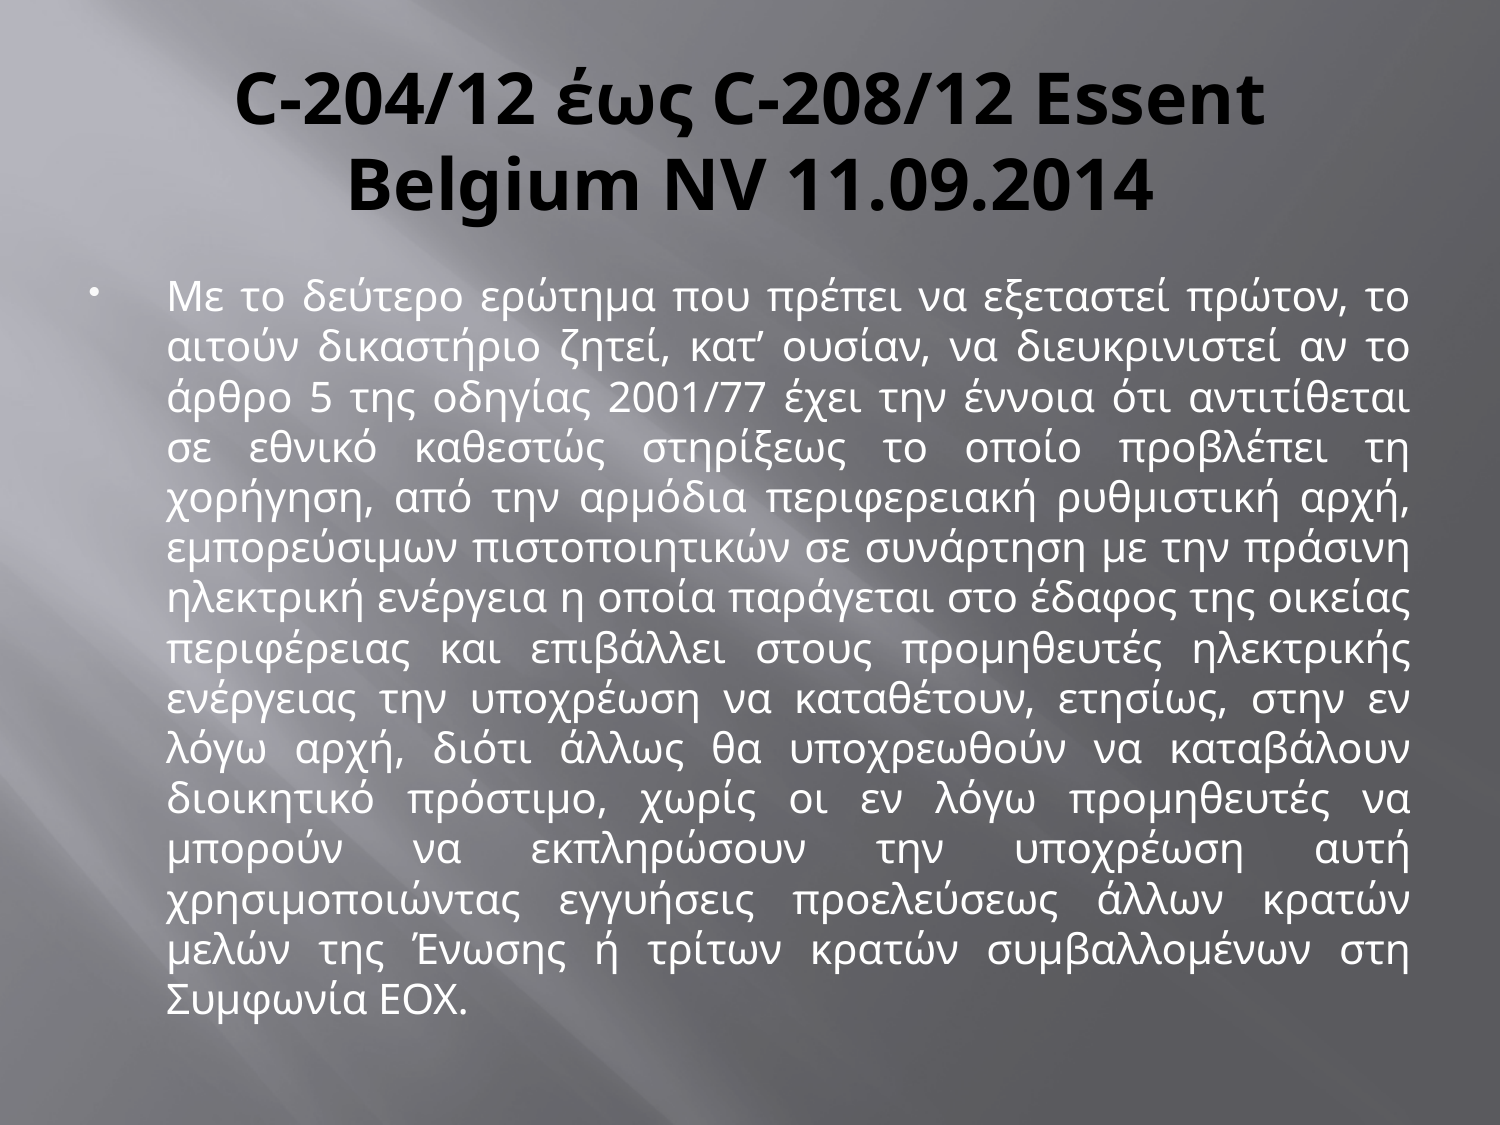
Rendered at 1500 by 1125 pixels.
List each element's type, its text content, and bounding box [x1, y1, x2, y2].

title C‑204/12 έως C‑208/12 Essent Belgium NV 11.09.2014 [75, 45, 1425, 233]
list Με το δεύτερο ερώτημα που πρέπει να εξεταστεί πρώτον, το αιτούν δικαστήριο ζητεί, κατ’ ουσίαν, να διευκρινιστεί αν το άρθρο 5 της οδηγίας 2001/77 έχει την έννοια ότι αντιτίθεται σε εθνικό καθεστώς στηρίξεως το οποίο προβλέπει τη χορήγηση, από την αρμόδια περιφερειακή ρυθμιστική αρχή, εμπορεύσιμων πιστοποιητικών σε συνάρτηση με την πράσινη ηλεκτρική ενέργεια η οποία παράγεται στο έδαφος της οικείας περιφέρειας και επιβάλλει στους προμηθευτές ηλεκτρικής ενέργειας την υποχρέωση να καταθέτουν, ετησίως, στην εν λόγω αρχή, διότι άλλως θα υποχρεωθούν να καταβάλουν διοικητικό πρόστιμο, χωρίς οι εν λόγω προμηθευτές να μπορούν να εκπληρώσουν την υποχρέωση αυτή χρησιμοποιώντας εγγυήσεις προελεύσεως άλλων κρατών μελών της Ένωσης ή τρίτων κρατών συμβαλλομένων στη Συμφωνία ΕΟΧ. [75, 262, 1425, 1035]
